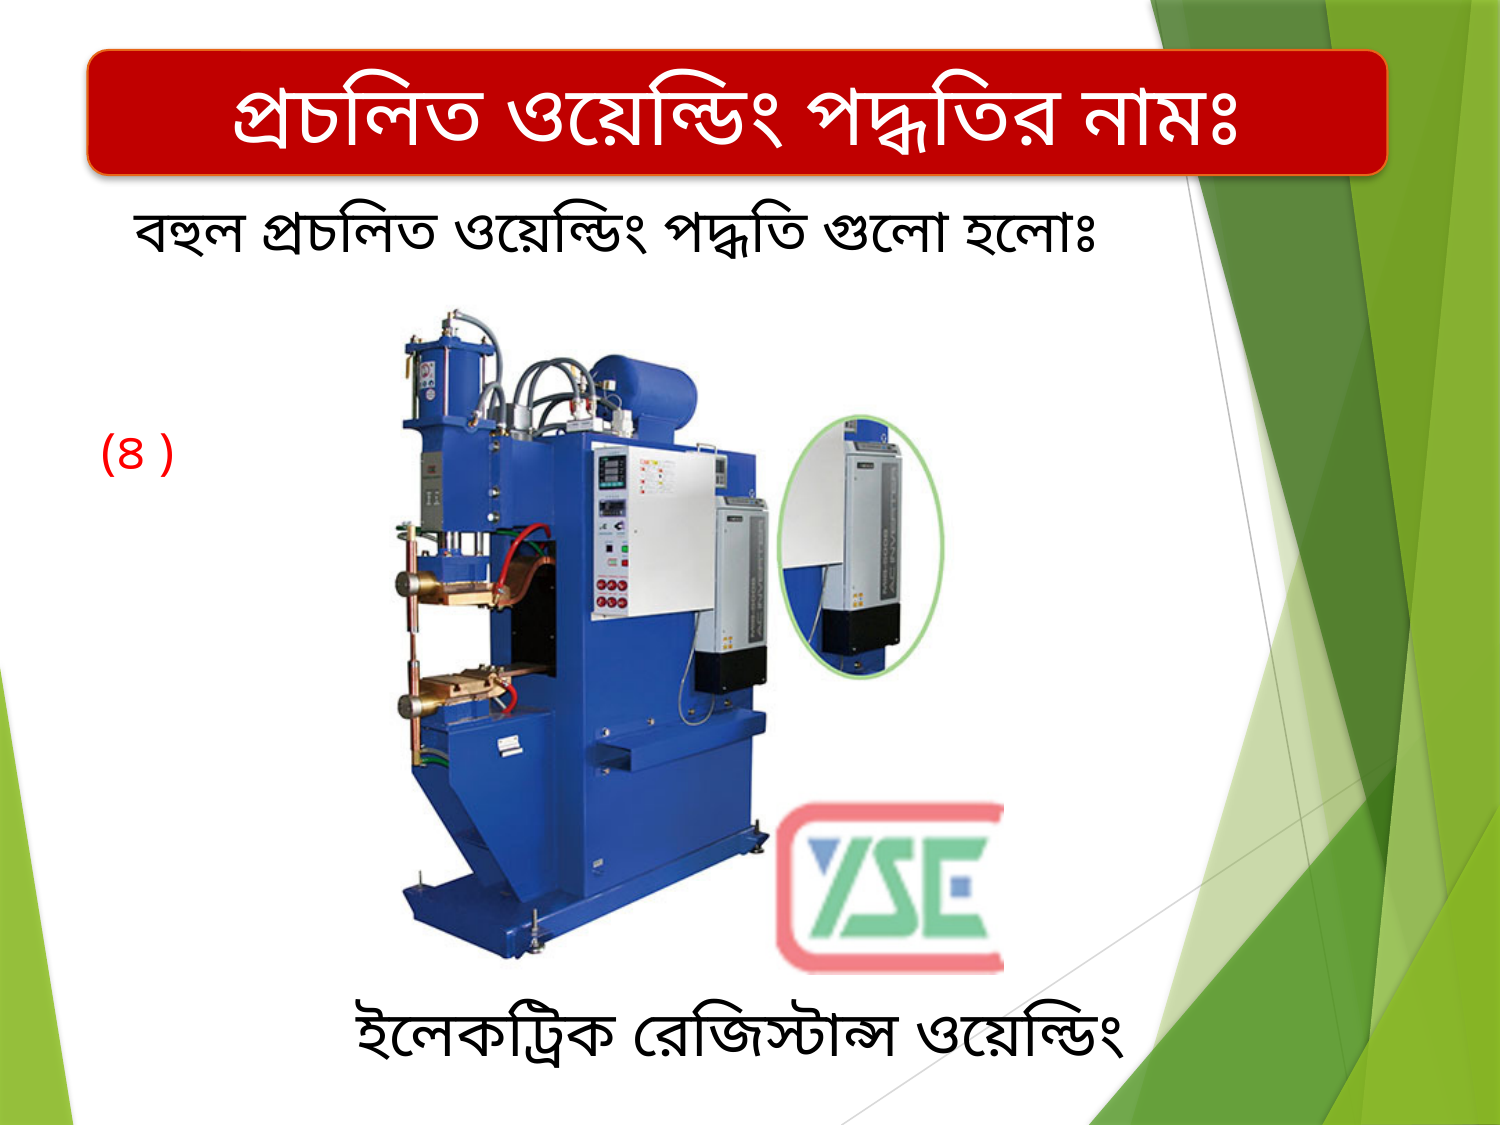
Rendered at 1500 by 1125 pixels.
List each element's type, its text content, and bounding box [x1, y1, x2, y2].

text_box ইলেকট্রিক রেজিস্টান্স ওয়েল্ডিং [341, 986, 1141, 1076]
text_box বহুল প্রচলিত ওয়েল্ডিং পদ্ধতি গুলো হলোঃ [119, 186, 1129, 272]
text_box (৪ ) [86, 412, 215, 488]
picture [311, 282, 1005, 976]
text_box প্রচলিত ওয়েল্ডিং পদ্ধতির নামঃ [86, 48, 1389, 177]
